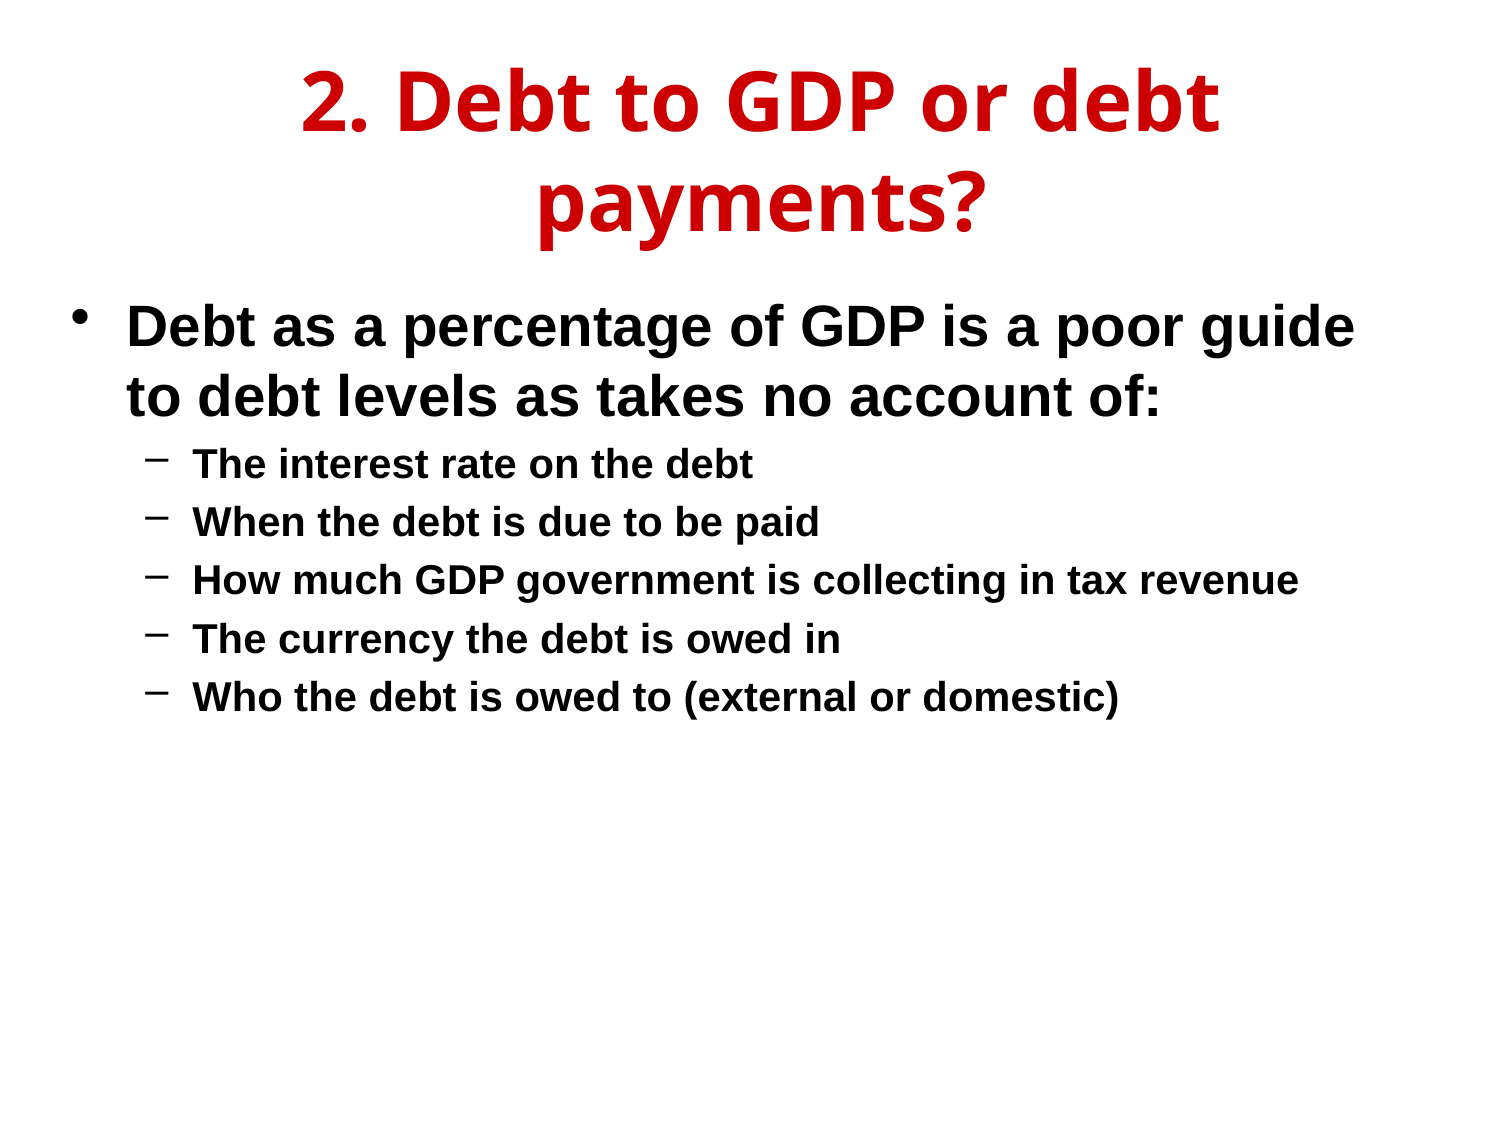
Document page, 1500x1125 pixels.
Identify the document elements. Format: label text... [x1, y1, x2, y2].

title 2. Debt to GDP or debt payments? [123, 54, 1399, 243]
list Debt as a percentage of GDP is a poor guide to debt levels as takes no account of: The interest rate on the debt When the debt is due to be paid How much GDP government is collecting in tax revenue The currency the debt is owed in Who the debt is owed to (external or domestic) [55, 280, 1404, 1071]
